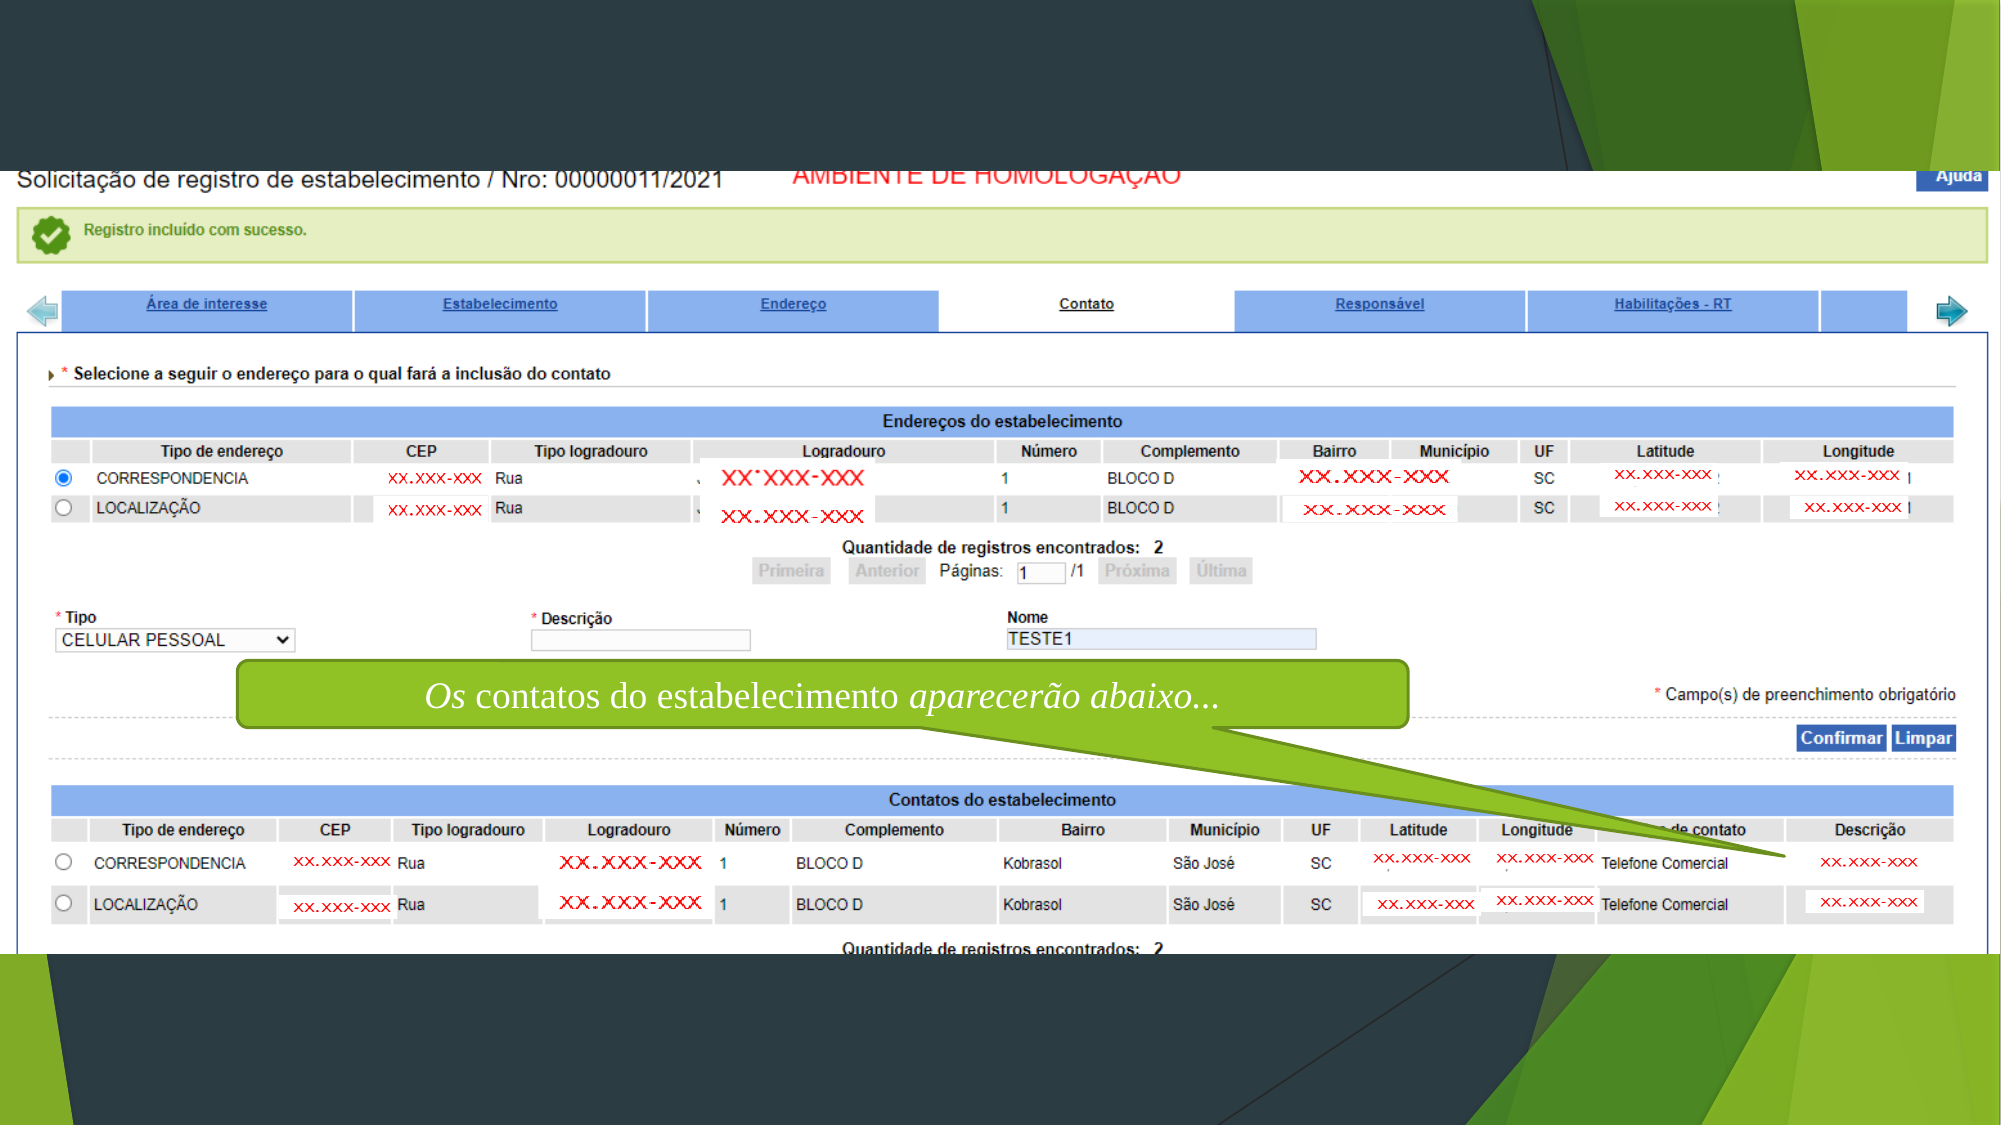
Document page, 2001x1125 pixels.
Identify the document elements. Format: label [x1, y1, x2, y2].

picture [0, 170, 2000, 954]
text_box [372, 457, 1462, 534]
